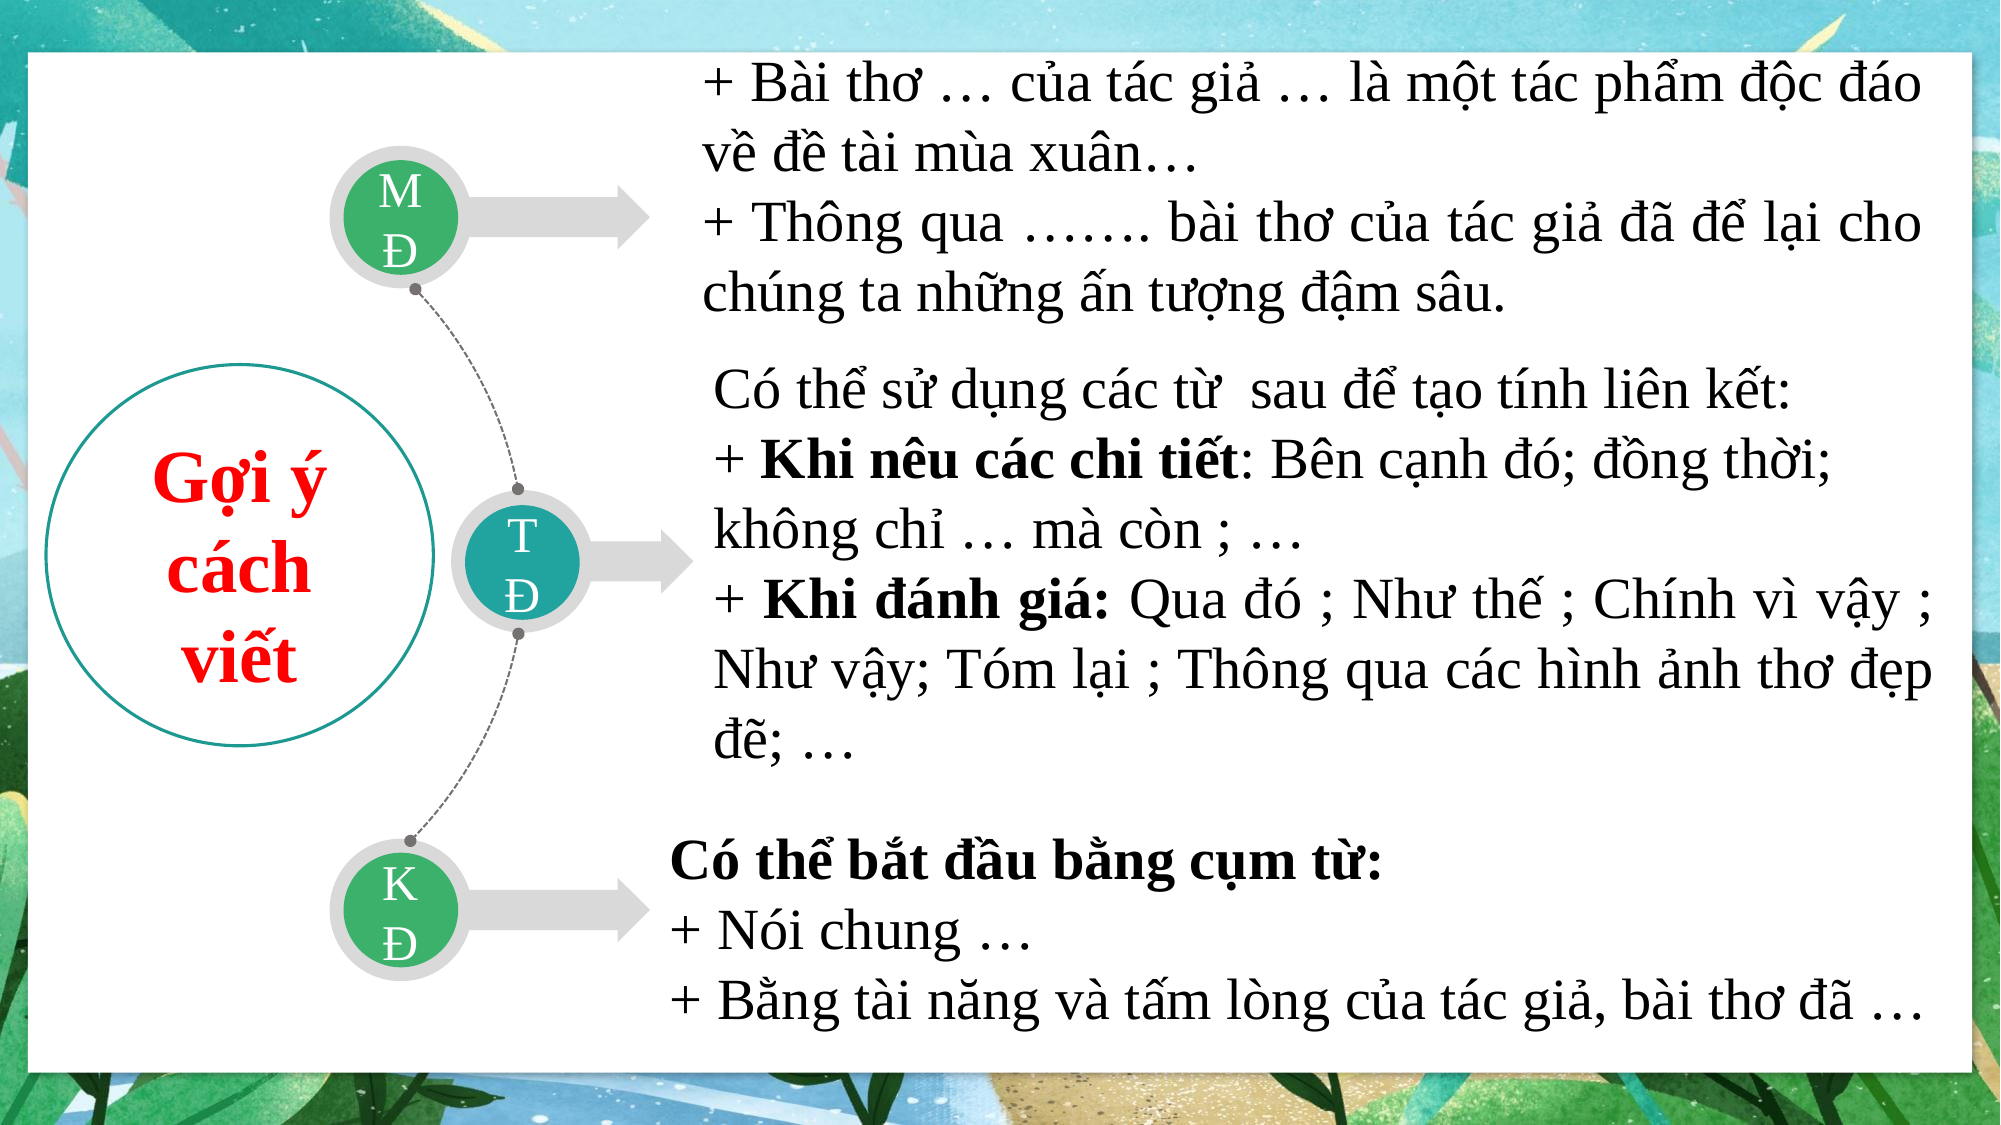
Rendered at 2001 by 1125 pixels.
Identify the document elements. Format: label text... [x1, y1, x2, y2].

text_box + Bài thơ … của tác giả … là một tác phẩm độc đáo về đề tài mùa xuân… + Thông qua ……. bài thơ của tác giả đã để lại cho chúng ta những ấn tượng đậm sâu. [682, 33, 1944, 334]
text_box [0, 145, 694, 982]
picture [0, 0, 2000, 811]
text_box Có thể bắt đầu bằng cụm từ: + Nói chung … + Bằng tài năng và tấm lòng của tác giả, bài thơ đã … [649, 811, 2000, 1041]
text_box Có thể sử dụng các từ sau để tạo tính liên kết: + Khi nêu các chi tiết: Bên cạnh đó; đồng thời; không chỉ … mà còn ; … + Khi đánh giá: Qua đó ; Như thế ; Chính vì vậy ; Như vậy; Tóm lại ; Thông qua các hình ảnh thơ đẹp đẽ; … [694, 340, 1955, 781]
picture [0, 982, 2000, 1125]
